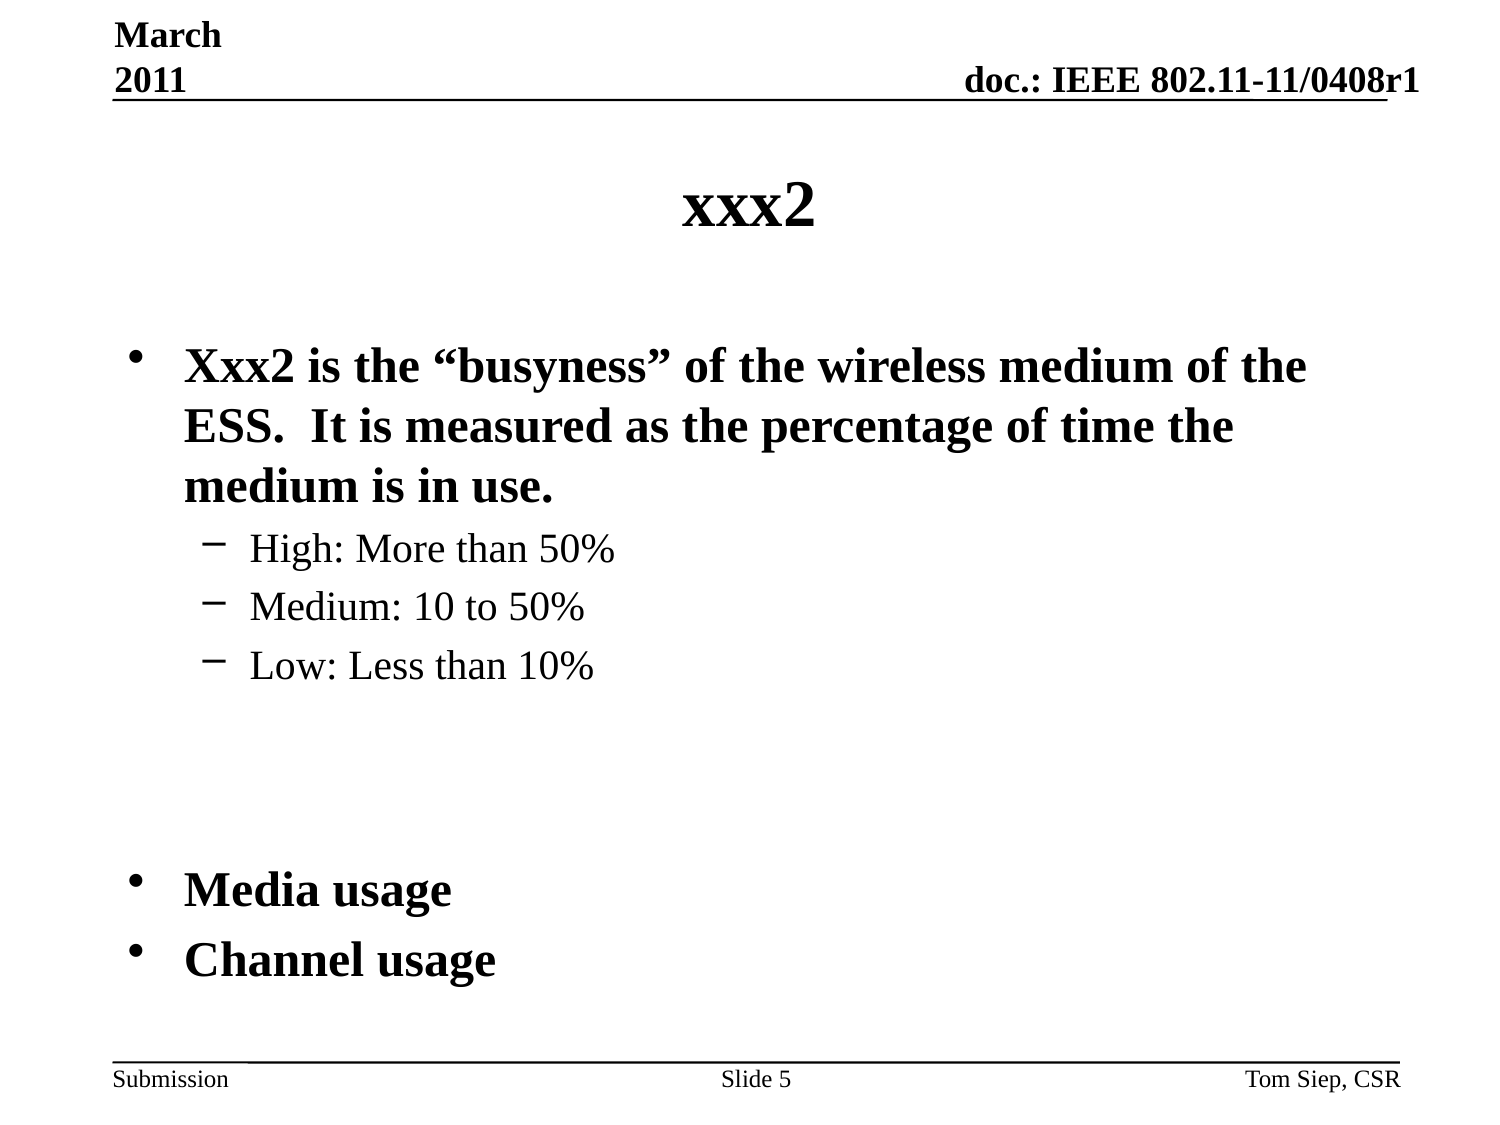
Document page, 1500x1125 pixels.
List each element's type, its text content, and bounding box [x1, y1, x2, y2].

slide_number Slide 5 [712, 1061, 800, 1093]
title xxx2 [112, 112, 1388, 288]
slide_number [114, 54, 290, 101]
list Xxx2 is the “busyness” of the wireless medium of the ESS. It is measured as the percentage of time the medium is in use. High: More than 50% Medium: 10 to 50% Low: Less than 10% Media usage Channel usage [112, 324, 1388, 1001]
footer Tom Siep, CSR [1243, 1061, 1402, 1093]
